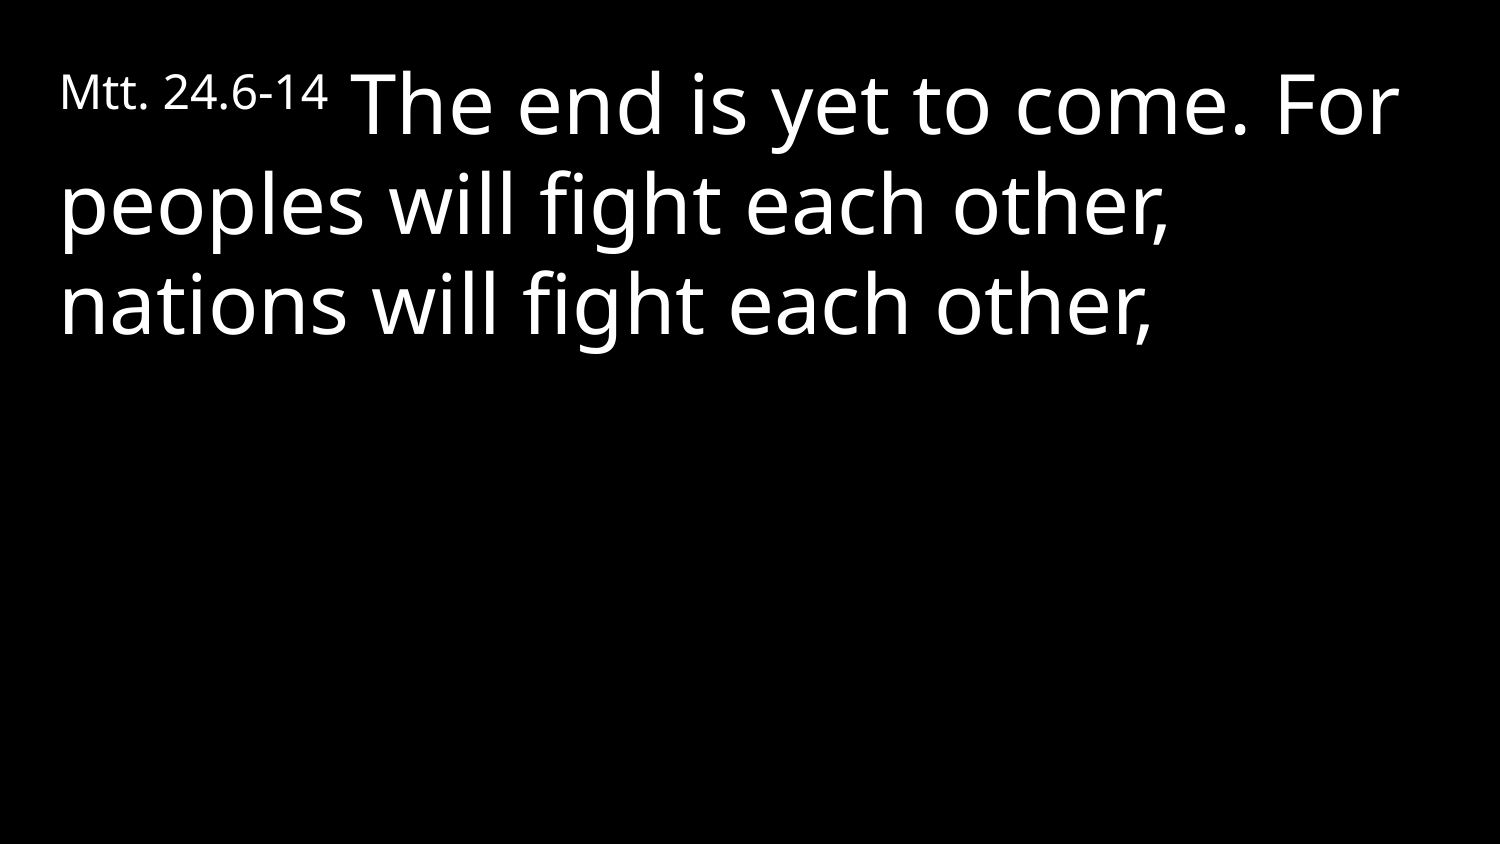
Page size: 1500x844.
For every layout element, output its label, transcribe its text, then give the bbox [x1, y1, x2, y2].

list Mtt. 24.6-14 The end is yet to come. For peoples will fight each other, nations will fight each other, [50, 46, 1425, 810]
